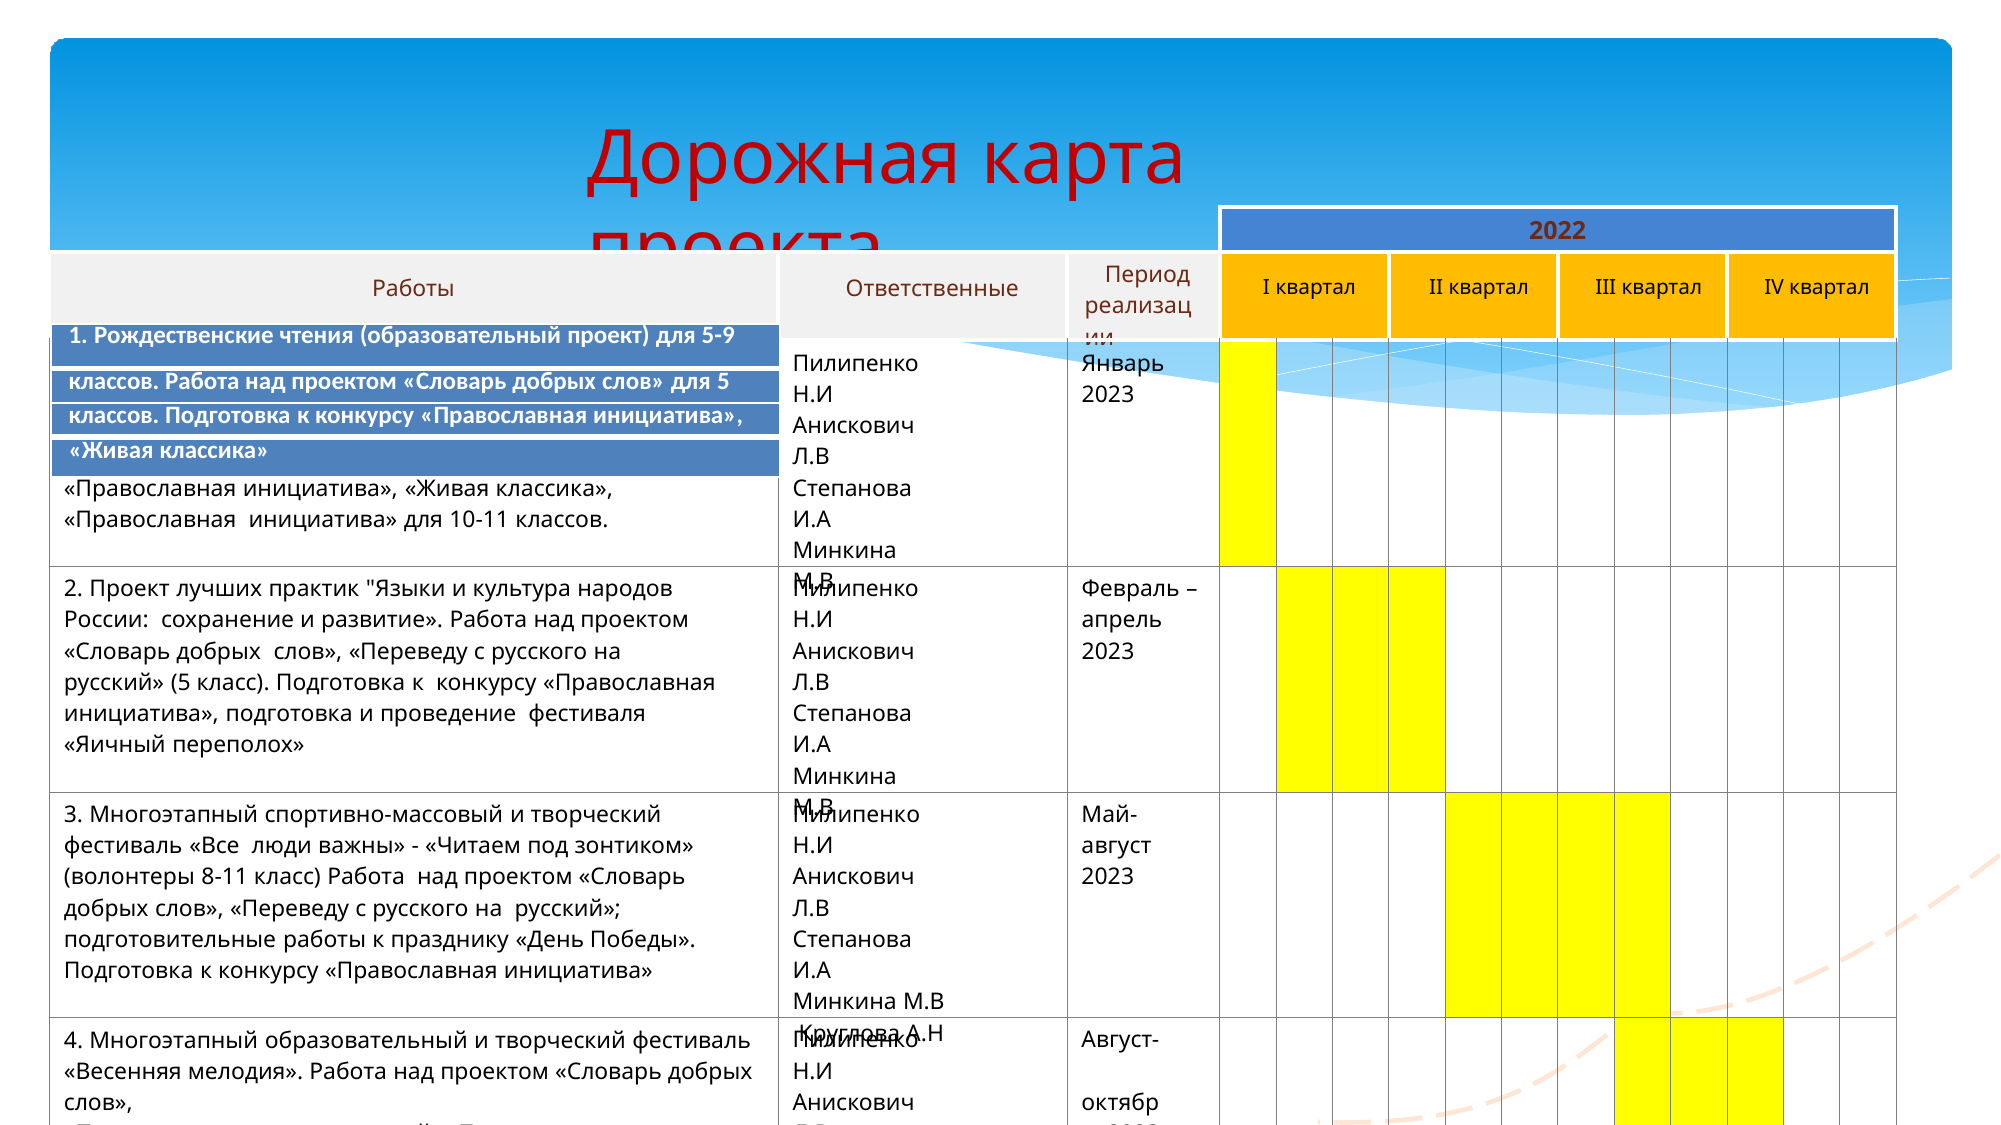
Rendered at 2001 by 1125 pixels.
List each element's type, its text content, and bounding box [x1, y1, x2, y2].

table_cell [1502, 342, 1557, 566]
table_cell [1615, 567, 1670, 792]
table_cell 2. Проект лучших практик "Языки и культура народов России: сохранение и развитие». Работа над проектом «Словарь добрых слов», «Переведу с русского на русский» (5 класс). Подготовка к конкурсу «Православная инициатива», подготовка и проведение фестиваля «Яичный переполох» [50, 567, 778, 792]
table_cell [1840, 567, 1896, 792]
table_cell [1446, 1018, 1501, 1125]
table_cell [1333, 342, 1388, 566]
table_cell [1615, 1018, 1670, 1125]
table_cell [1840, 342, 1896, 566]
table_cell [1671, 1018, 1727, 1125]
table_cell [1558, 1018, 1614, 1125]
picture [50, 37, 63, 46]
table_cell [1220, 793, 1276, 1017]
table_cell [1558, 567, 1614, 792]
table_header 1. Рождественские чтения (образовательный проект) для 5-9 [52, 325, 779, 366]
table_cell [1389, 1018, 1445, 1125]
table_cell [1784, 793, 1839, 1017]
table_cell Пилипенко Н.И Анискович Л.В Степанова И.А Минкина М.В [779, 1018, 1067, 1125]
table_cell [1728, 793, 1783, 1017]
table_cell [1728, 342, 1783, 566]
table_cell Ответственные [780, 254, 1065, 338]
table_cell классов. Подготовка к конкурсу «Православная инициатива», [52, 404, 779, 434]
table_cell [1671, 793, 1727, 1017]
table_cell [1615, 793, 1670, 1017]
table_header 2022 [1222, 209, 1894, 250]
table_cell [1558, 793, 1614, 1017]
table_cell Пилипенко Н.И Анискович Л.В Степанова И.А Минкина М.В Круглова А.Н [779, 793, 1067, 1017]
table_cell Период реализации [1069, 254, 1218, 338]
table_cell [1784, 342, 1839, 566]
table_cell [1277, 567, 1332, 792]
table_cell [1333, 1018, 1388, 1125]
table_cell [1502, 793, 1557, 1017]
table_cell [1389, 567, 1445, 792]
table_cell [1389, 342, 1445, 566]
table_cell 4. Многоэтапный образовательный и творческий фестиваль «Весенняя мелодия». Работа над проектом «Словарь добрых слов», «Переведу с русского на русский» «Траектория сказочных персонажей» (5 класс). Подготовка к конкурсу «Православная инициатива» [50, 1018, 778, 1125]
table_cell [1333, 793, 1388, 1017]
table_cell [1220, 1018, 1276, 1125]
table_cell [1615, 342, 1670, 566]
picture [50, 88, 1952, 305]
table_cell [1220, 567, 1276, 792]
table_cell [1728, 1018, 1783, 1125]
table_cell Работы [51, 254, 776, 323]
table_cell Пилипенко Н.И Анискович Л.В Степанова И.А Минкина М.В [779, 342, 1067, 566]
table_cell классов. Работа над проектом «Словарь добрых слов» для 5 [52, 371, 779, 402]
table_cell [1840, 793, 1896, 1017]
text_box Какую проблему решает проект и как? [1897, 299, 1952, 384]
table_cell 1. Рождественские чтения (образовательный проект) для 5-9 классов. Работа над проектом «Словарь добрых слов», «Переведу с русского на русский» для 5 классов. Подготовка к конкурсу «Православная инициатива», «Живая классика», «Православная инициатива» для 10-11 классов. [50, 477, 778, 566]
table_cell Январь 2023 [1068, 342, 1219, 566]
table_cell [1446, 567, 1501, 792]
table_cell [1671, 567, 1727, 792]
table_cell [1784, 567, 1839, 792]
table_cell [1502, 1018, 1557, 1125]
table_cell Февраль – апрель 2023 [1068, 567, 1219, 792]
table_cell [1446, 793, 1501, 1017]
table_cell [1389, 793, 1445, 1017]
table_cell [1446, 342, 1501, 566]
table_cell [1728, 567, 1783, 792]
table_cell III квартал [1560, 254, 1725, 338]
table_cell IV квартал [1729, 254, 1894, 338]
table_cell [1502, 567, 1557, 792]
table_cell II квартал [1391, 254, 1556, 338]
table_cell Май-август 2023 [1068, 793, 1219, 1017]
table_header [49, 207, 1218, 250]
table_cell [1671, 342, 1727, 566]
table_cell [1277, 342, 1332, 566]
table_cell [1558, 342, 1614, 566]
table_cell [1784, 1018, 1839, 1125]
table_cell Август- октябрь 2023 [1068, 1018, 1219, 1125]
table_cell [1840, 1018, 1896, 1125]
table_cell [1277, 1018, 1332, 1125]
table_cell Пилипенко Н.И Анискович Л.В Степанова И.А Минкина М.В [779, 567, 1067, 792]
table_cell [1220, 342, 1276, 566]
table_cell 3. Многоэтапный спортивно-массовый и творческий фестиваль «Все люди важны» - «Читаем под зонтиком» (волонтеры 8-11 класс) Работа над проектом «Словарь добрых слов», «Переведу с русского на русский»; подготовительные работы к празднику «День Победы». Подготовка к конкурсу «Православная инициатива» [50, 793, 778, 1017]
picture [1939, 37, 1952, 46]
table_cell [1333, 567, 1388, 792]
table_cell [1277, 793, 1332, 1017]
table_cell «Живая классика» [52, 440, 779, 476]
table_cell I квартал [1222, 254, 1387, 338]
title Дорожная карта проекта [585, 106, 1415, 207]
